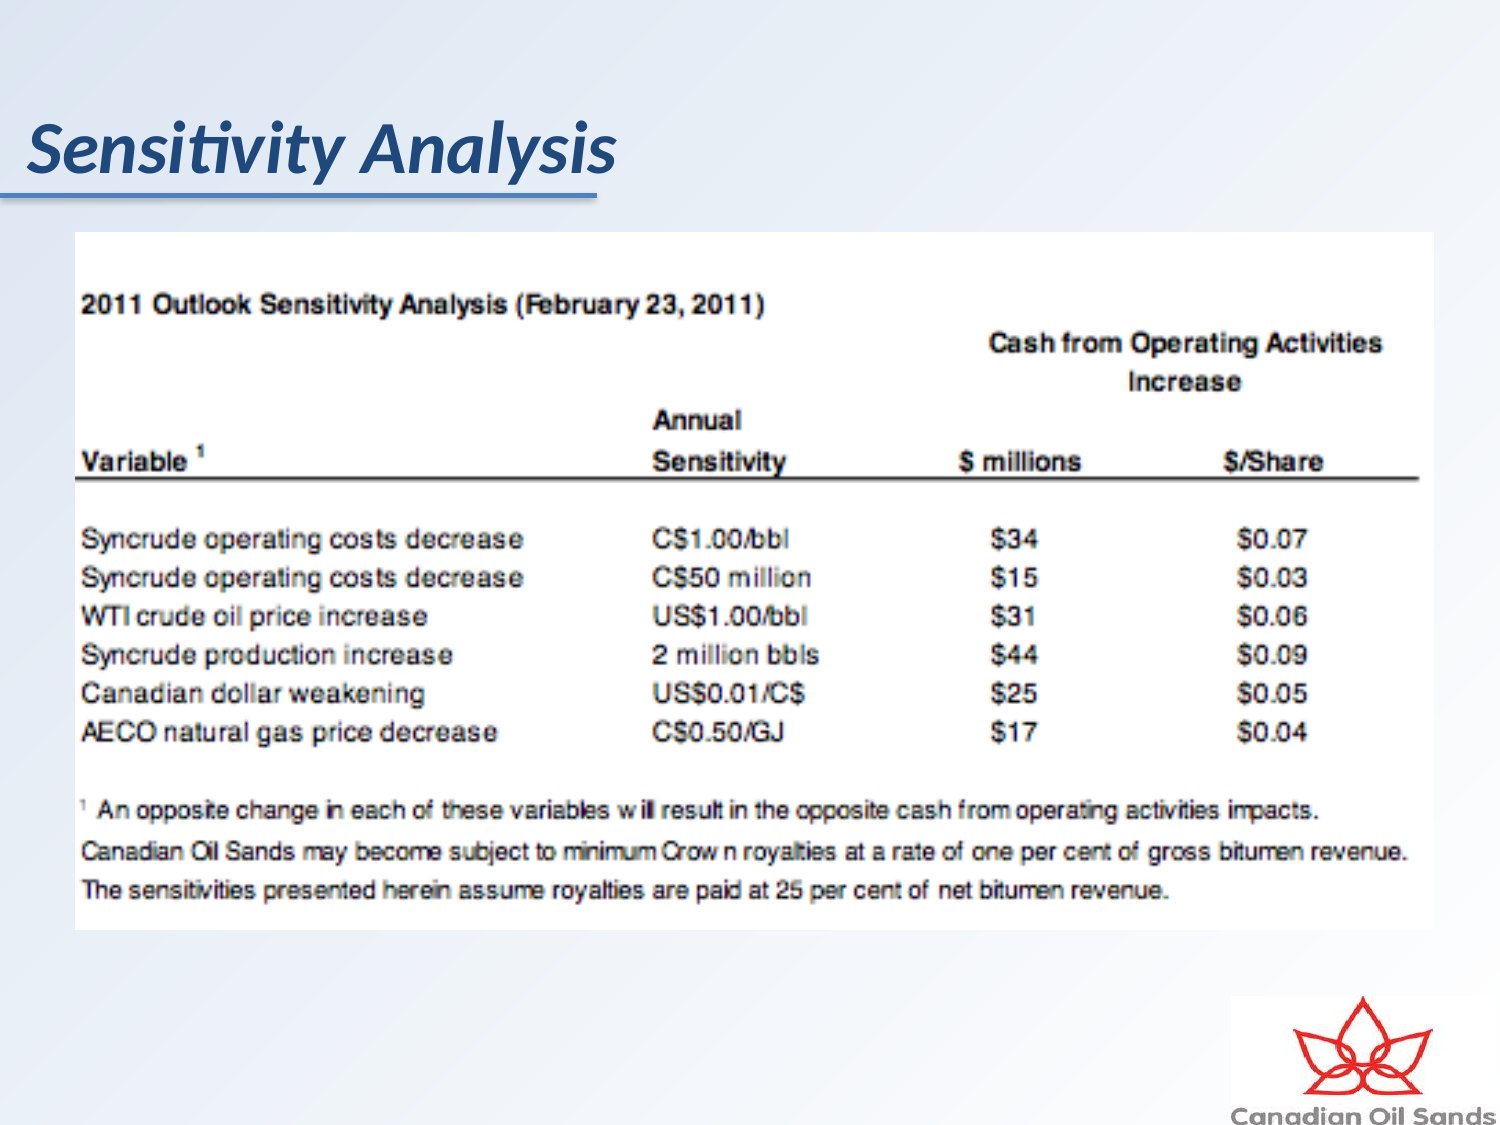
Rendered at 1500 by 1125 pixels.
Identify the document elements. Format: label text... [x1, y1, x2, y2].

picture [1231, 995, 1496, 1125]
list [74, 232, 1434, 931]
text_box Sensitivity Analysis [12, 91, 633, 197]
